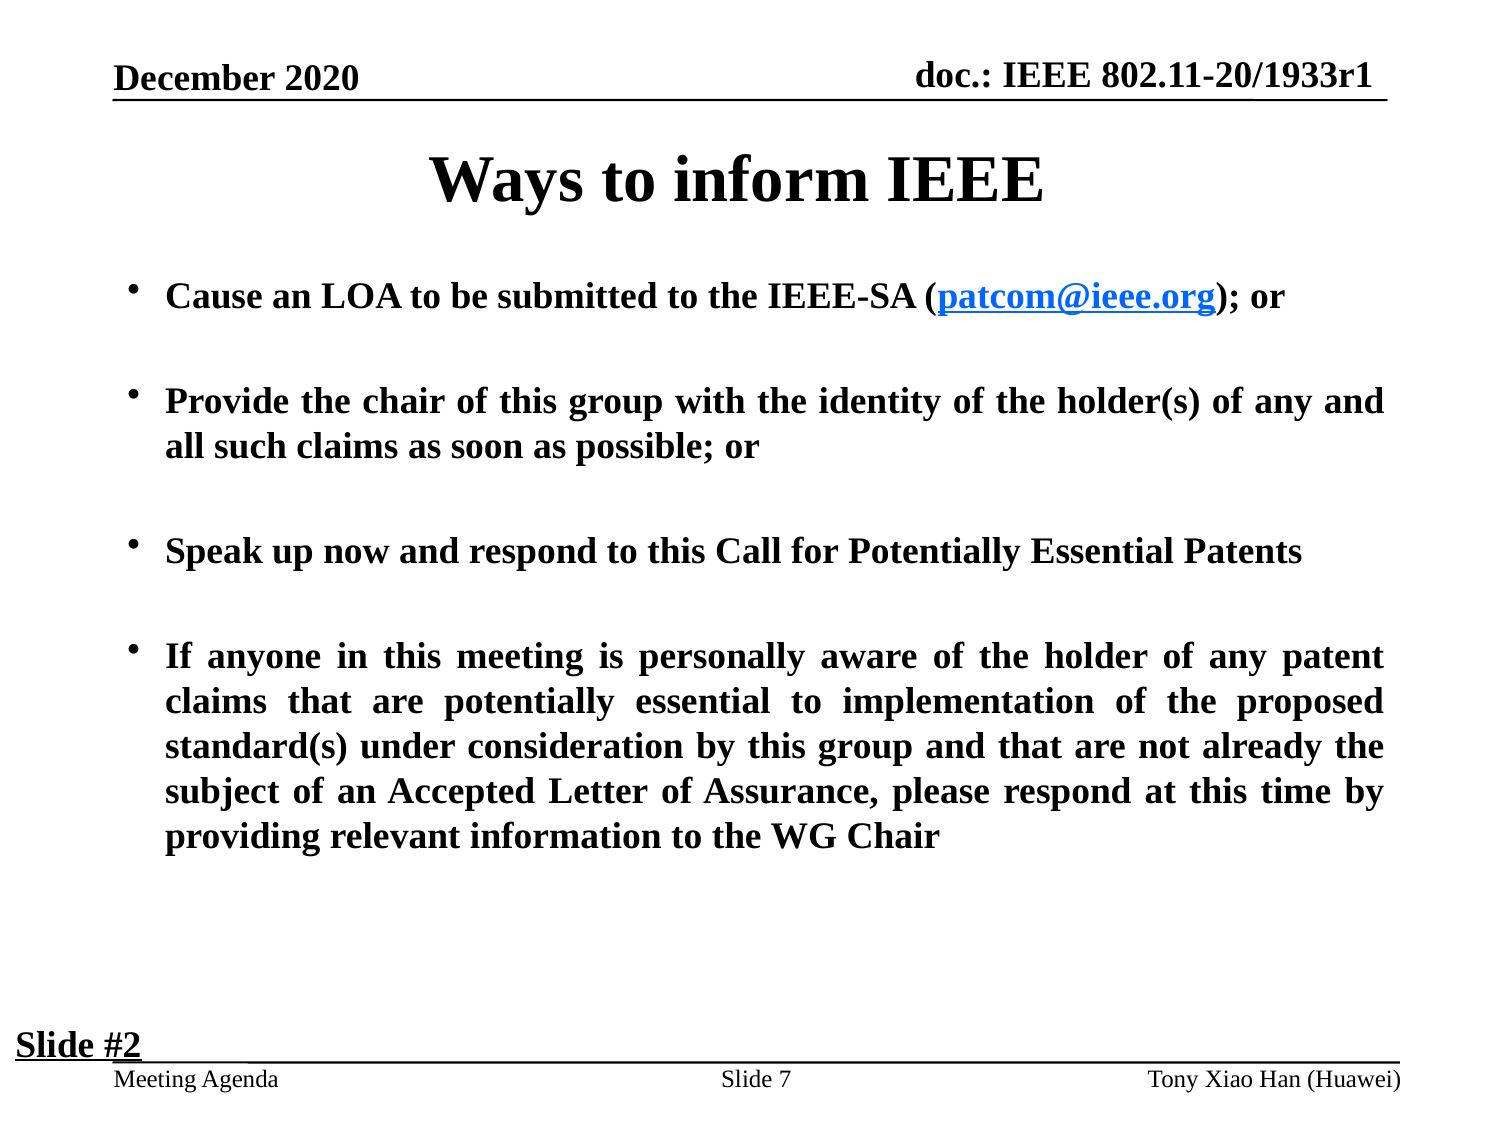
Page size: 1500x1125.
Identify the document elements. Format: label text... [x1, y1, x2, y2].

text_box [87, 37, 1438, 163]
text_box Cause an LOA to be submitted to the IEEE-SA (patcom@ieee.org); or Provide the chair of this group with the identity of the holder(s) of any and all such claims as soon as possible; or Speak up now and respond to this Call for Potentially Essential Patents If anyone in this meeting is personally aware of the holder of any patent claims that are potentially essential to implementation of the proposed standard(s) under consideration by this group and that are not already the subject of an Accepted Letter of Assurance, please respond at this time by providing relevant information to the WG Chair [112, 246, 1400, 1100]
text_box Slide #2 [0, 1012, 157, 1073]
text_box Ways to inform IEEE [87, 87, 1388, 263]
footer Tony Xiao Han (Huawei) [999, 1061, 1402, 1093]
